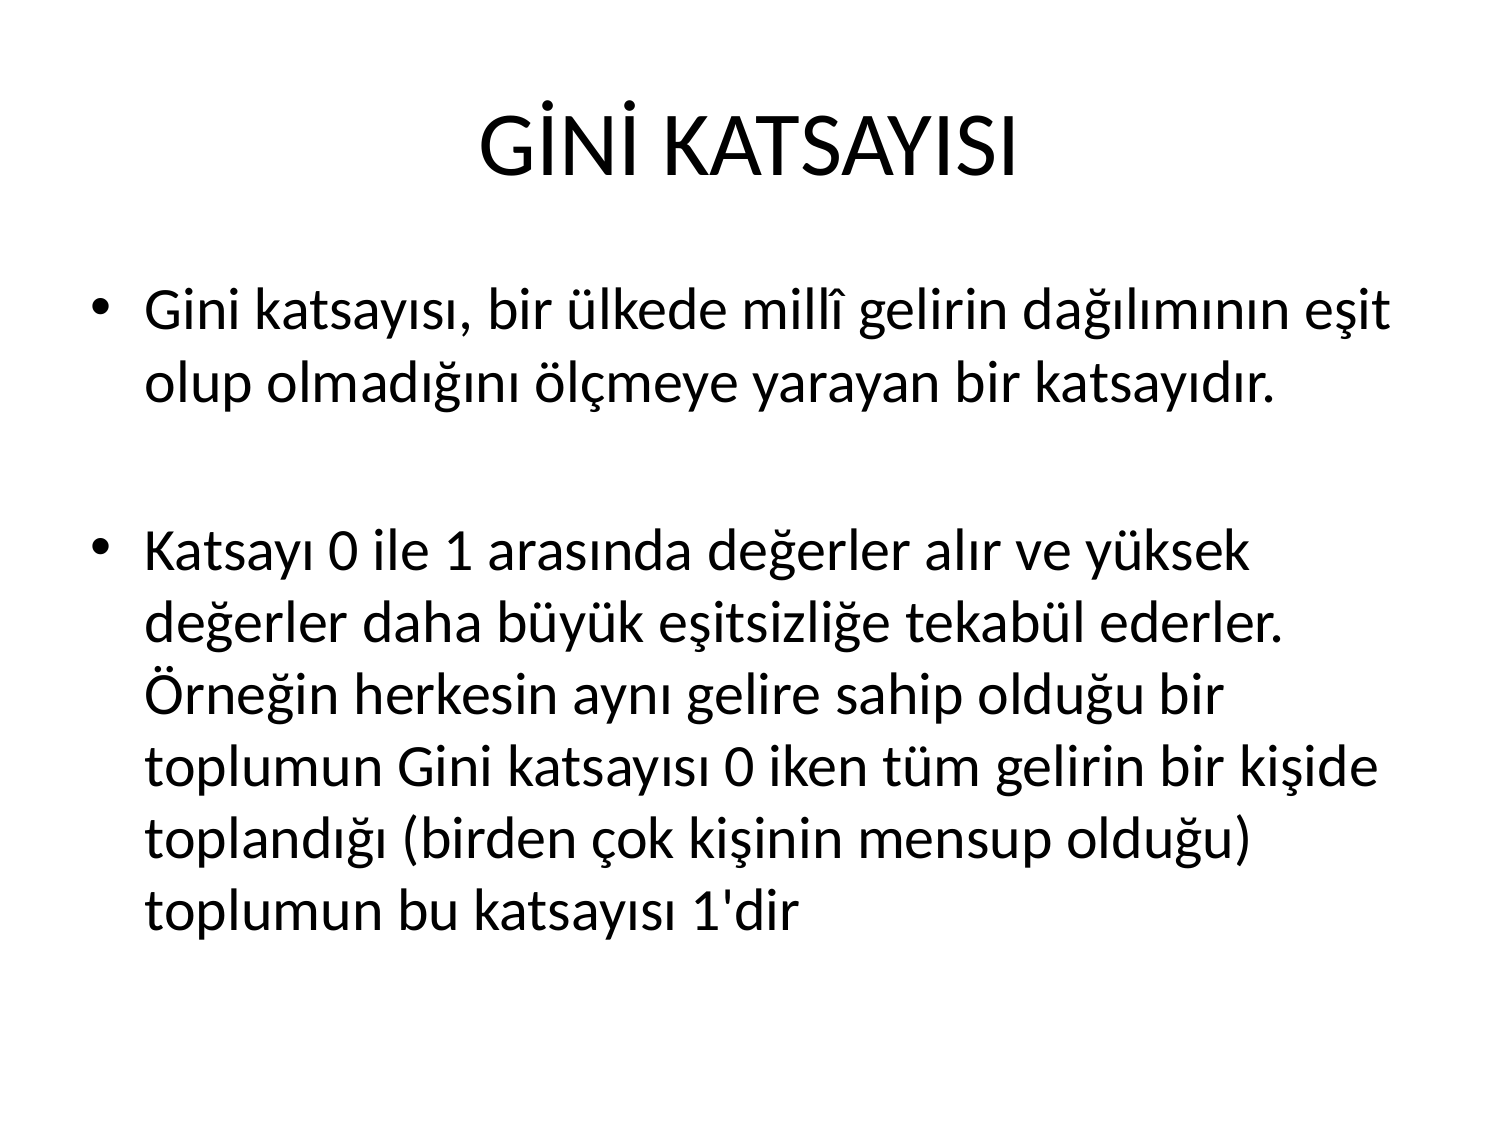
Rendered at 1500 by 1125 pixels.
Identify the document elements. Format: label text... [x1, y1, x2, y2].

list Gini katsayısı, bir ülkede millî gelirin dağılımının eşit olup olmadığını ölçmeye yarayan bir katsayıdır. Katsayı 0 ile 1 arasında değerler alır ve yüksek değerler daha büyük eşitsizliğe tekabül ederler. Örneğin herkesin aynı gelire sahip olduğu bir toplumun Gini katsayısı 0 iken tüm gelirin bir kişide toplandığı (birden çok kişinin mensup olduğu) toplumun bu katsayısı 1'dir [75, 262, 1425, 1005]
title GİNİ KATSAYISI [75, 45, 1425, 233]
